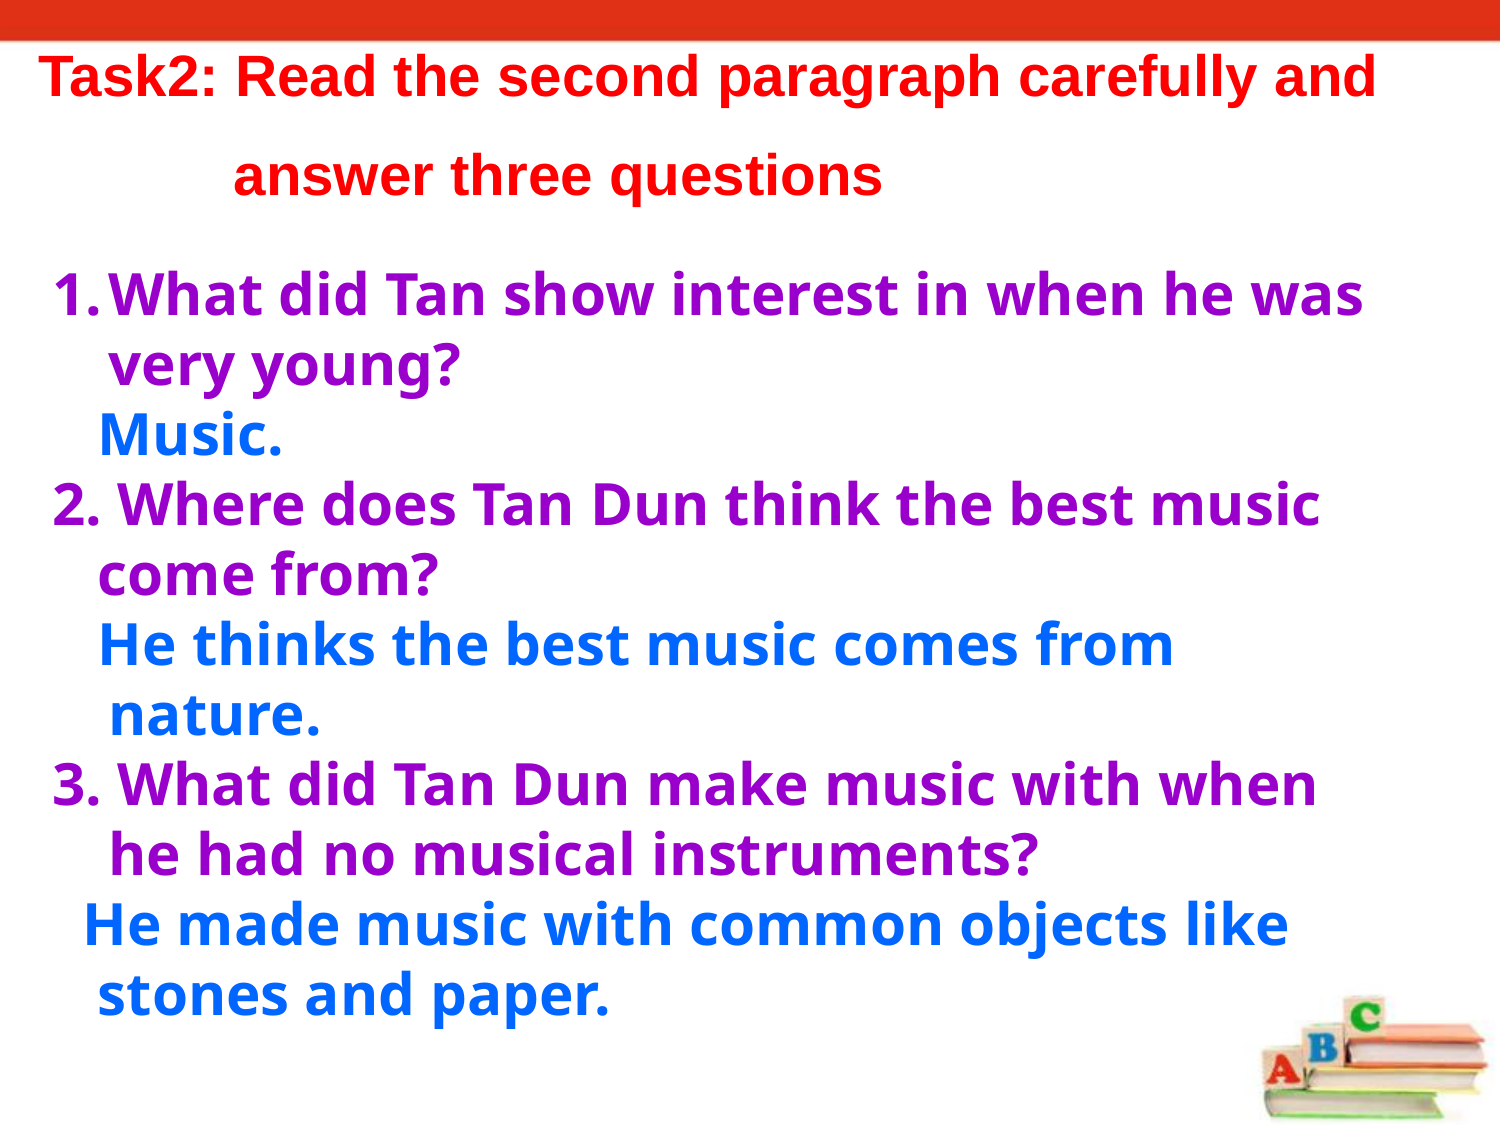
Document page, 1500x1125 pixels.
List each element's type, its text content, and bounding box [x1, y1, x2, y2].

text_box Task2: Read the second paragraph carefully and answer three questions [23, 30, 1499, 215]
text_box What did Tan show interest in when he was very young? Music. 2. Where does Tan Dun think the best music come from? He thinks the best music comes from nature. 3. What did Tan Dun make music with when he had no musical instruments? He made music with common objects like stones and paper. [37, 249, 1403, 1035]
picture [0, 0, 1500, 1125]
